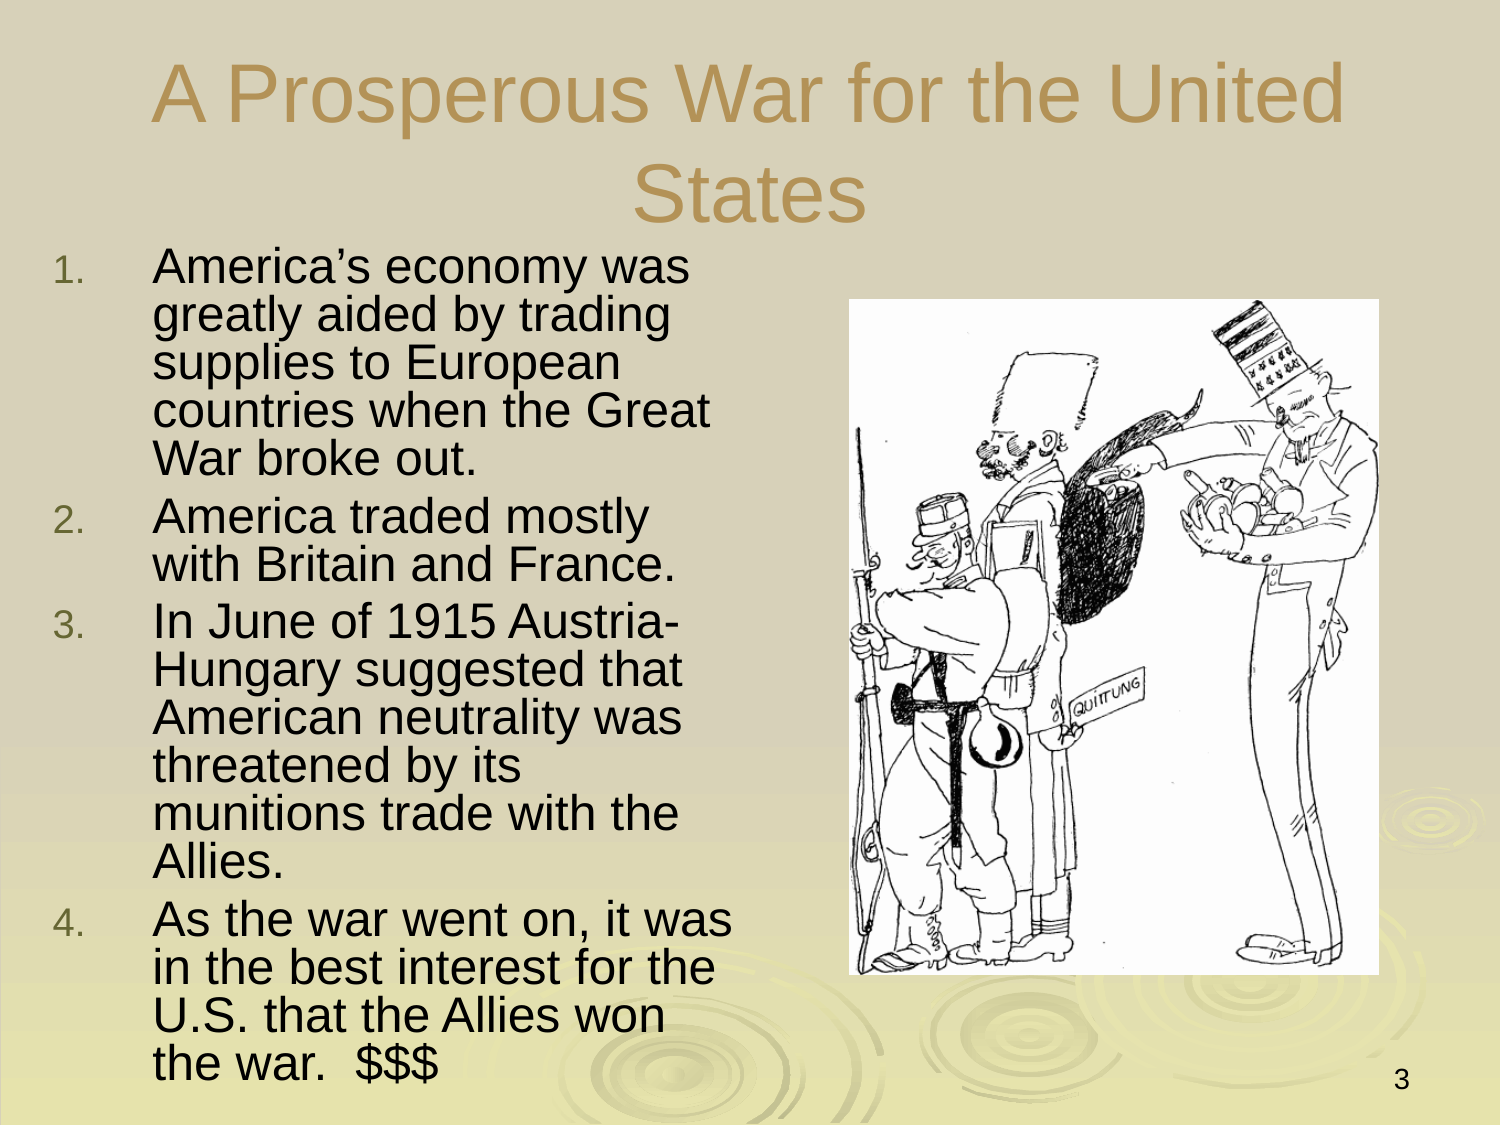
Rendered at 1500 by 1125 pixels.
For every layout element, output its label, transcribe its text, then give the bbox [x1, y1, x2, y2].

list America’s economy was greatly aided by trading supplies to European countries when the Great War broke out. America traded mostly with Britain and France. In June of 1915 Austria-Hungary suggested that American neutrality was threatened by its munitions trade with the Allies. As the war went on, it was in the best interest for the U.S. that the Allies won the war. $$$ [37, 237, 763, 1063]
picture [849, 299, 1379, 976]
slide_number 3 [1074, 1024, 1425, 1103]
title A Prosperous War for the United States [75, 45, 1425, 233]
